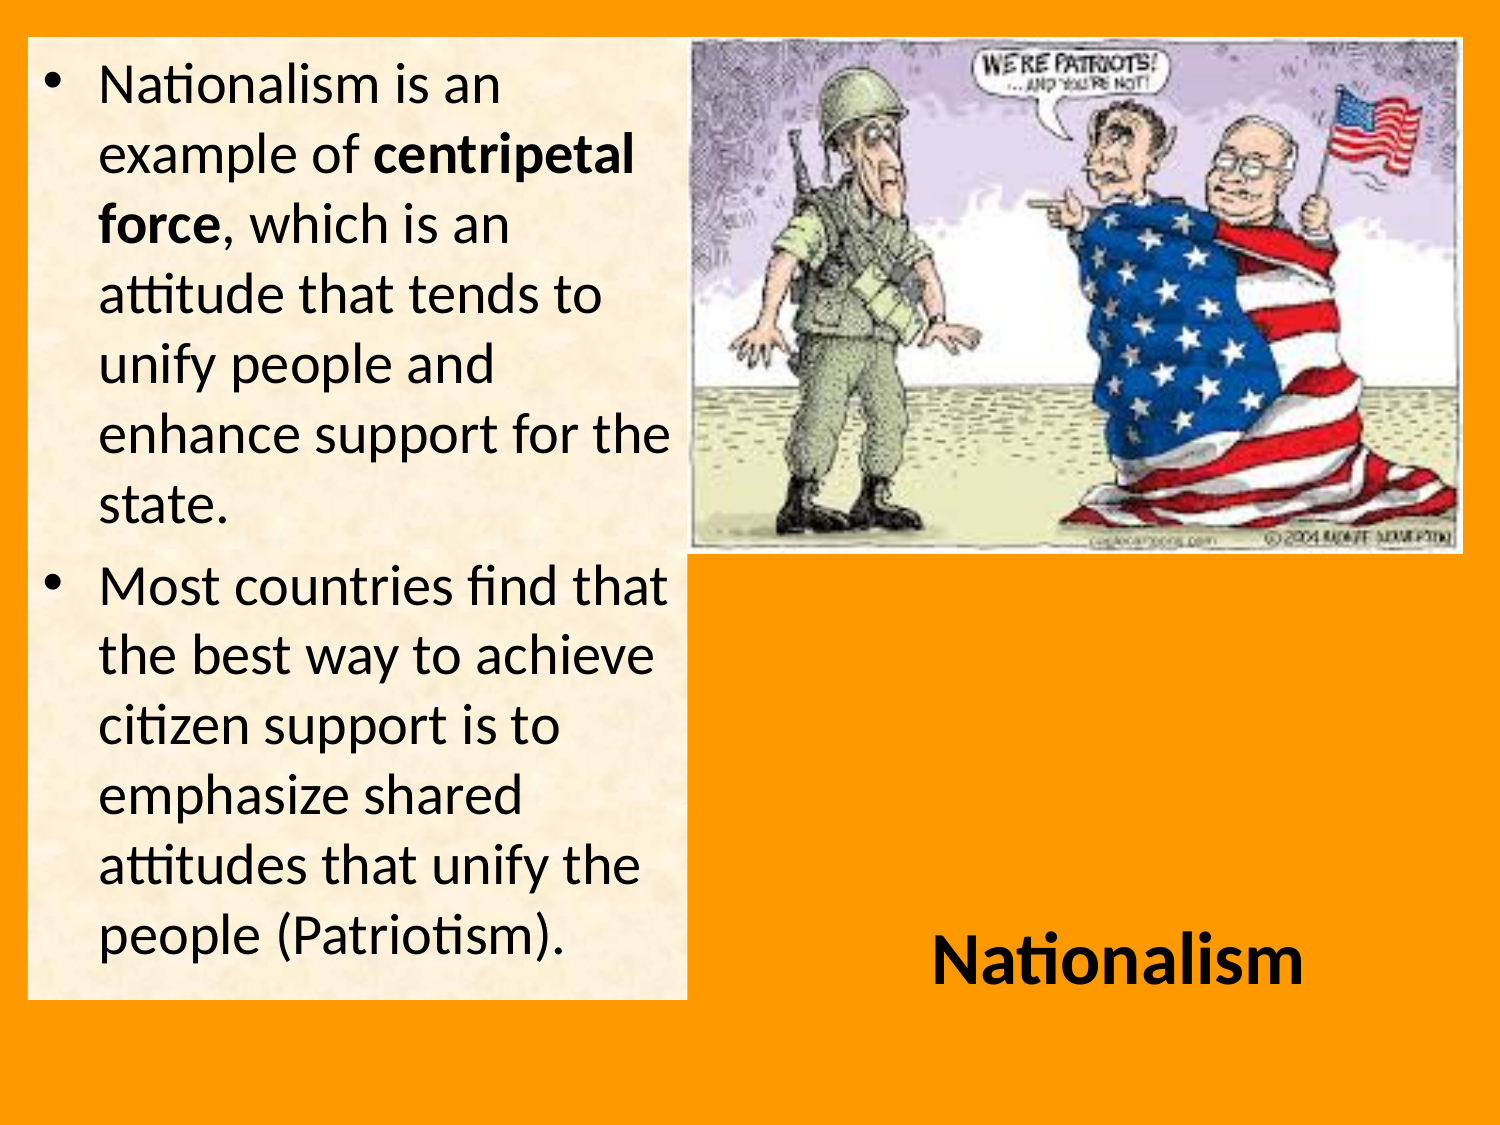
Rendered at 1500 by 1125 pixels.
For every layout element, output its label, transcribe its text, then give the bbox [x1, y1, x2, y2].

picture [687, 37, 1463, 554]
list Nationalism is an example of centripetal force, which is an attitude that tends to unify people and enhance support for the state. Most countries find that the best way to achieve citizen support is to emphasize shared attitudes that unify the people (Patriotism). [27, 37, 688, 1000]
text_box Nationalism [774, 912, 1463, 1034]
